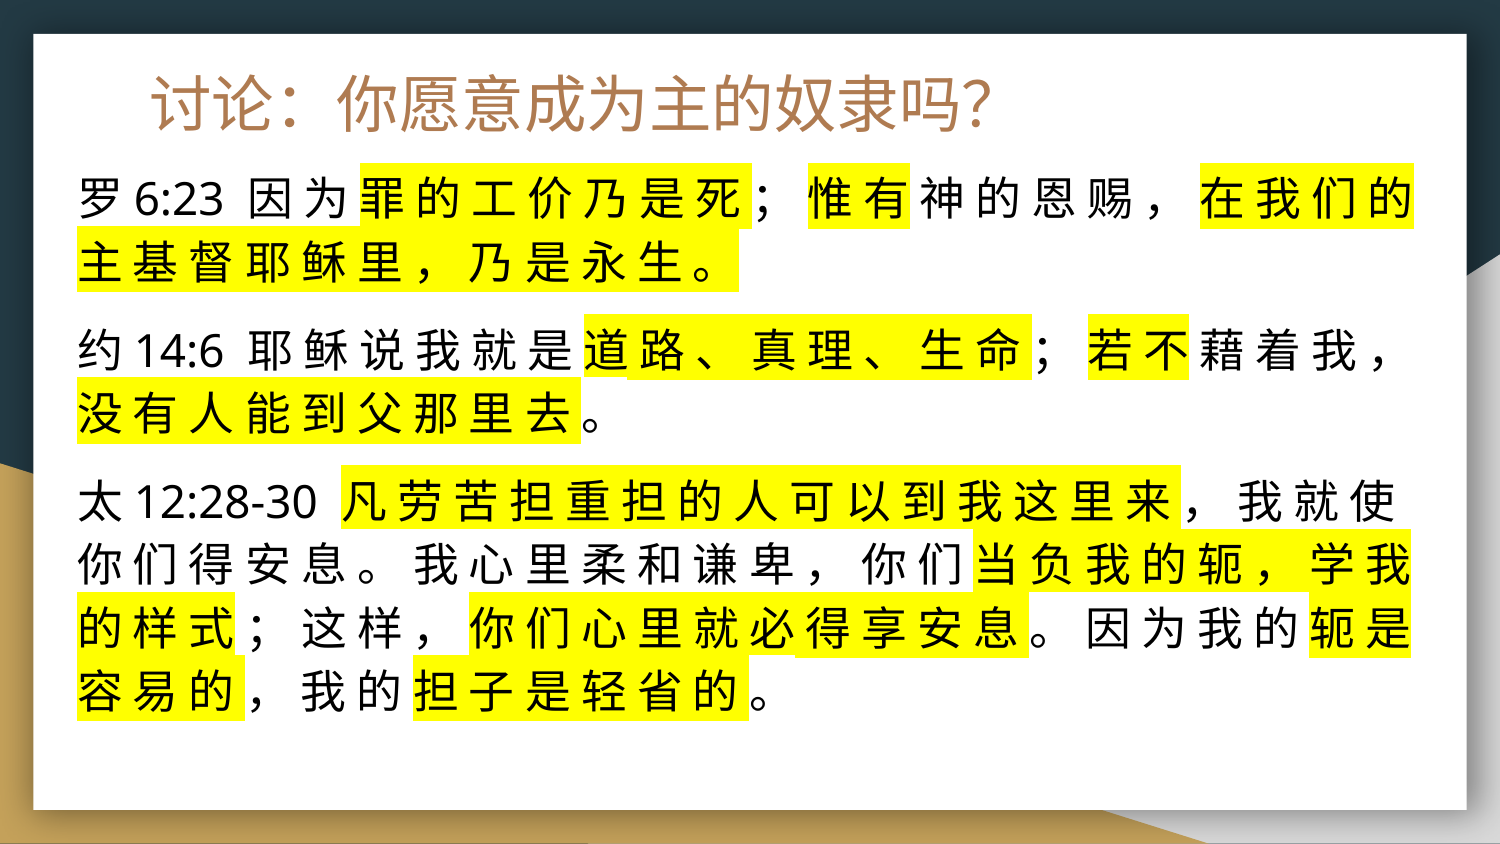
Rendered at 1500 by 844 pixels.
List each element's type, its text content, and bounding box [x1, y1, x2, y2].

list 罗6:23 因 为 罪 的 工 价 乃 是 死 ； 惟 有 神 的 恩 赐 ， 在 我 们 的 主 基 督 耶 稣 里 ， 乃 是 永 生 。 约14:6 耶 稣 说 我 就 是 道 路 、 真 理 、 生 命 ； 若 不 藉 着 我 ， 没 有 人 能 到 父 那 里 去 。 太12:28-30 凡 劳 苦 担 重 担 的 人 可 以 到 我 这 里 来 ， 我 就 使 你 们 得 安 息 。 我 心 里 柔 和 谦 卑 ， 你 们 当 负 我 的 轭 ， 学 我 的 样 式 ； 这 样 ， 你 们 心 里 就 必 得 享 安 息 。 因 为 我 的 轭 是 容 易 的 ， 我 的 担 子 是 轻 省 的 。 [62, 146, 1432, 729]
title 讨论：你愿意成为主的奴隶吗？ [134, 49, 1366, 146]
